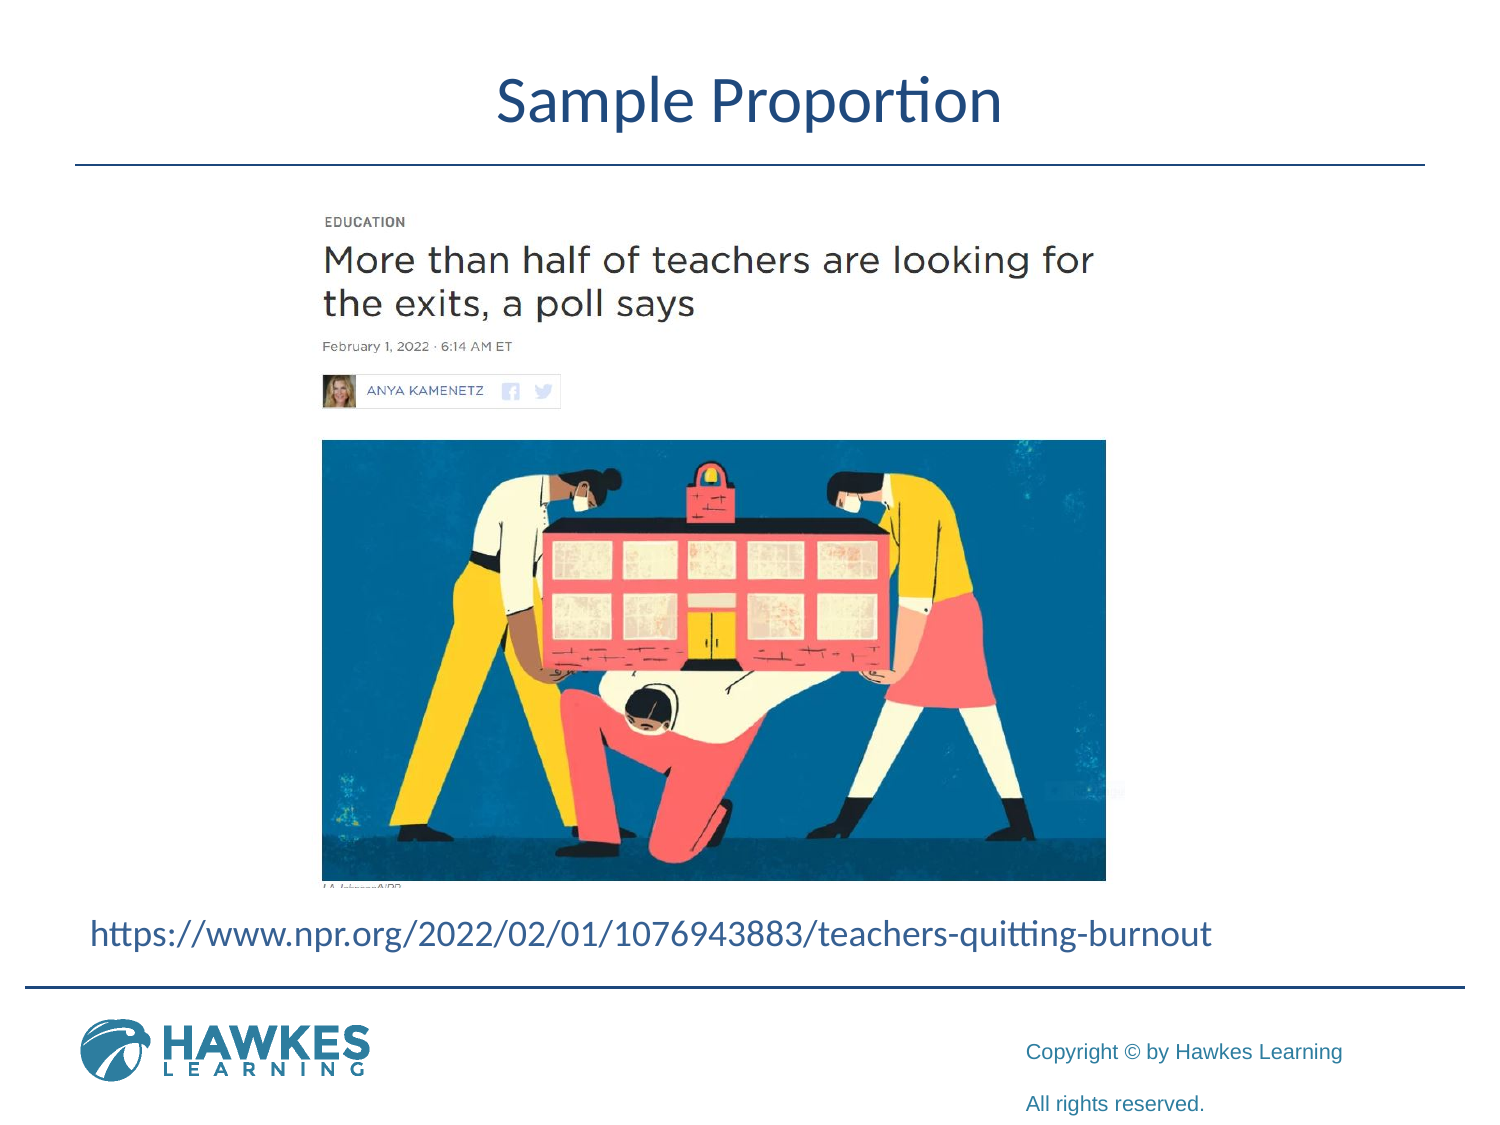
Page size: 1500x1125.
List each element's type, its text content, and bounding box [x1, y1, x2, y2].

text_box https://www.npr.org/2022/02/01/1076943883/teachers-quitting-burnout [74, 901, 1425, 962]
title Sample Proportion [75, 29, 1425, 180]
picture [284, 199, 1126, 888]
picture [75, 1012, 375, 1088]
